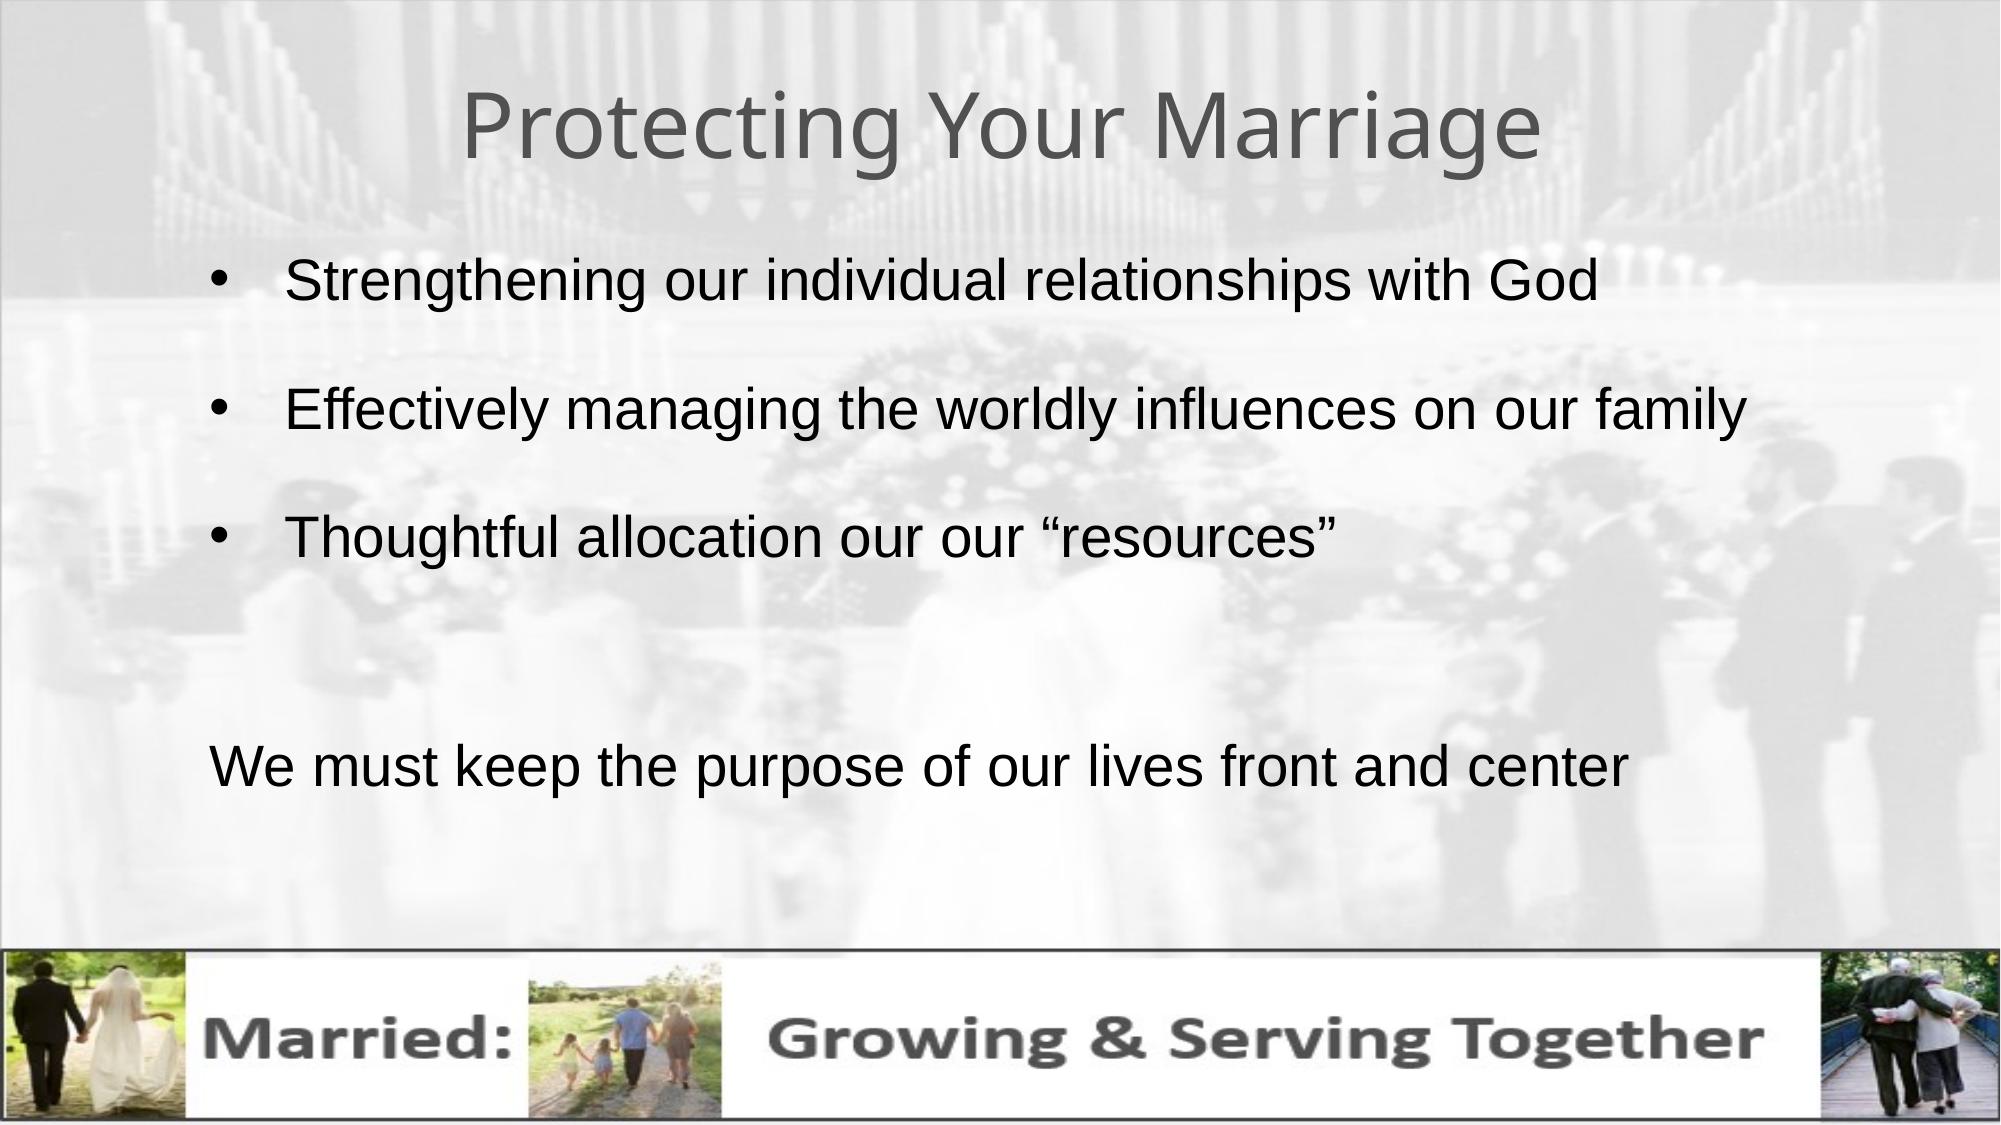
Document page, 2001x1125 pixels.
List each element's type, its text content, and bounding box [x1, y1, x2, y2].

list Strengthening our individual relationships with God Effectively managing the worldly influences on our family Thoughtful allocation our our “resources” We must keep the purpose of our lives front and center [137, 234, 1863, 1014]
title Protecting Your Marriage [137, 59, 1863, 234]
picture [0, 0, 2001, 1125]
